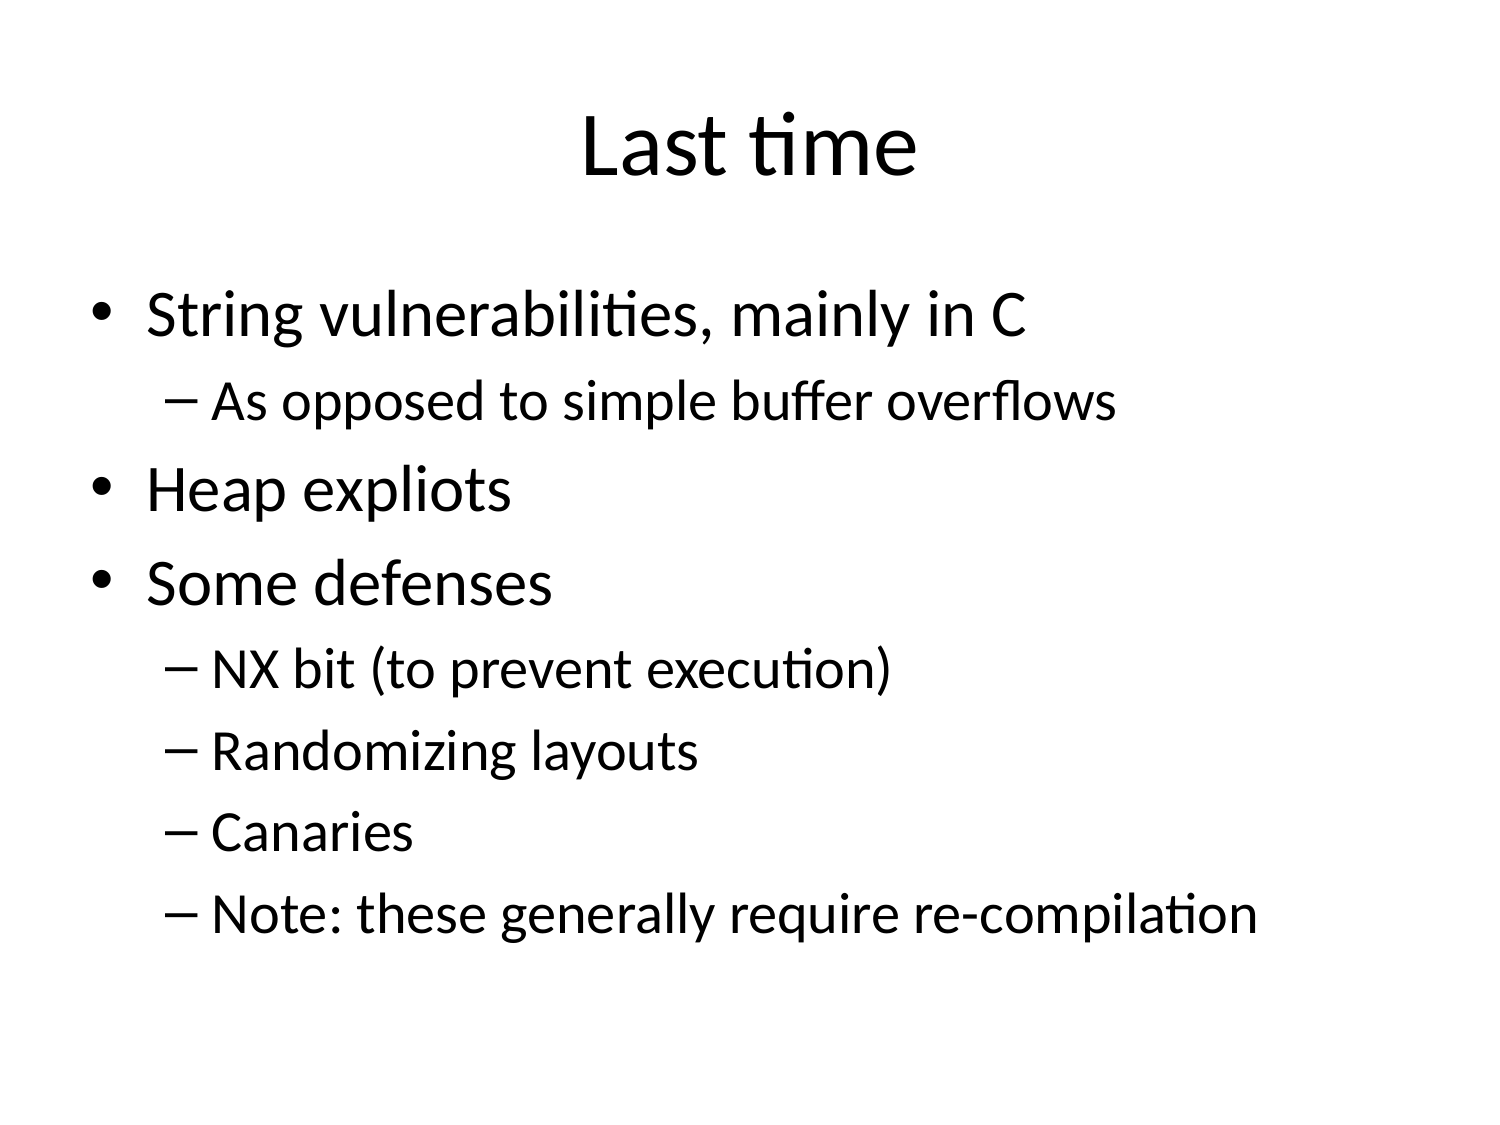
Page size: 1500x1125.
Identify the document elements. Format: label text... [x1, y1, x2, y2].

title Last time [75, 45, 1425, 233]
list String vulnerabilities, mainly in C As opposed to simple buffer overflows Heap expliots Some defenses NX bit (to prevent execution) Randomizing layouts Canaries Note: these generally require re-compilation [75, 262, 1425, 1005]
